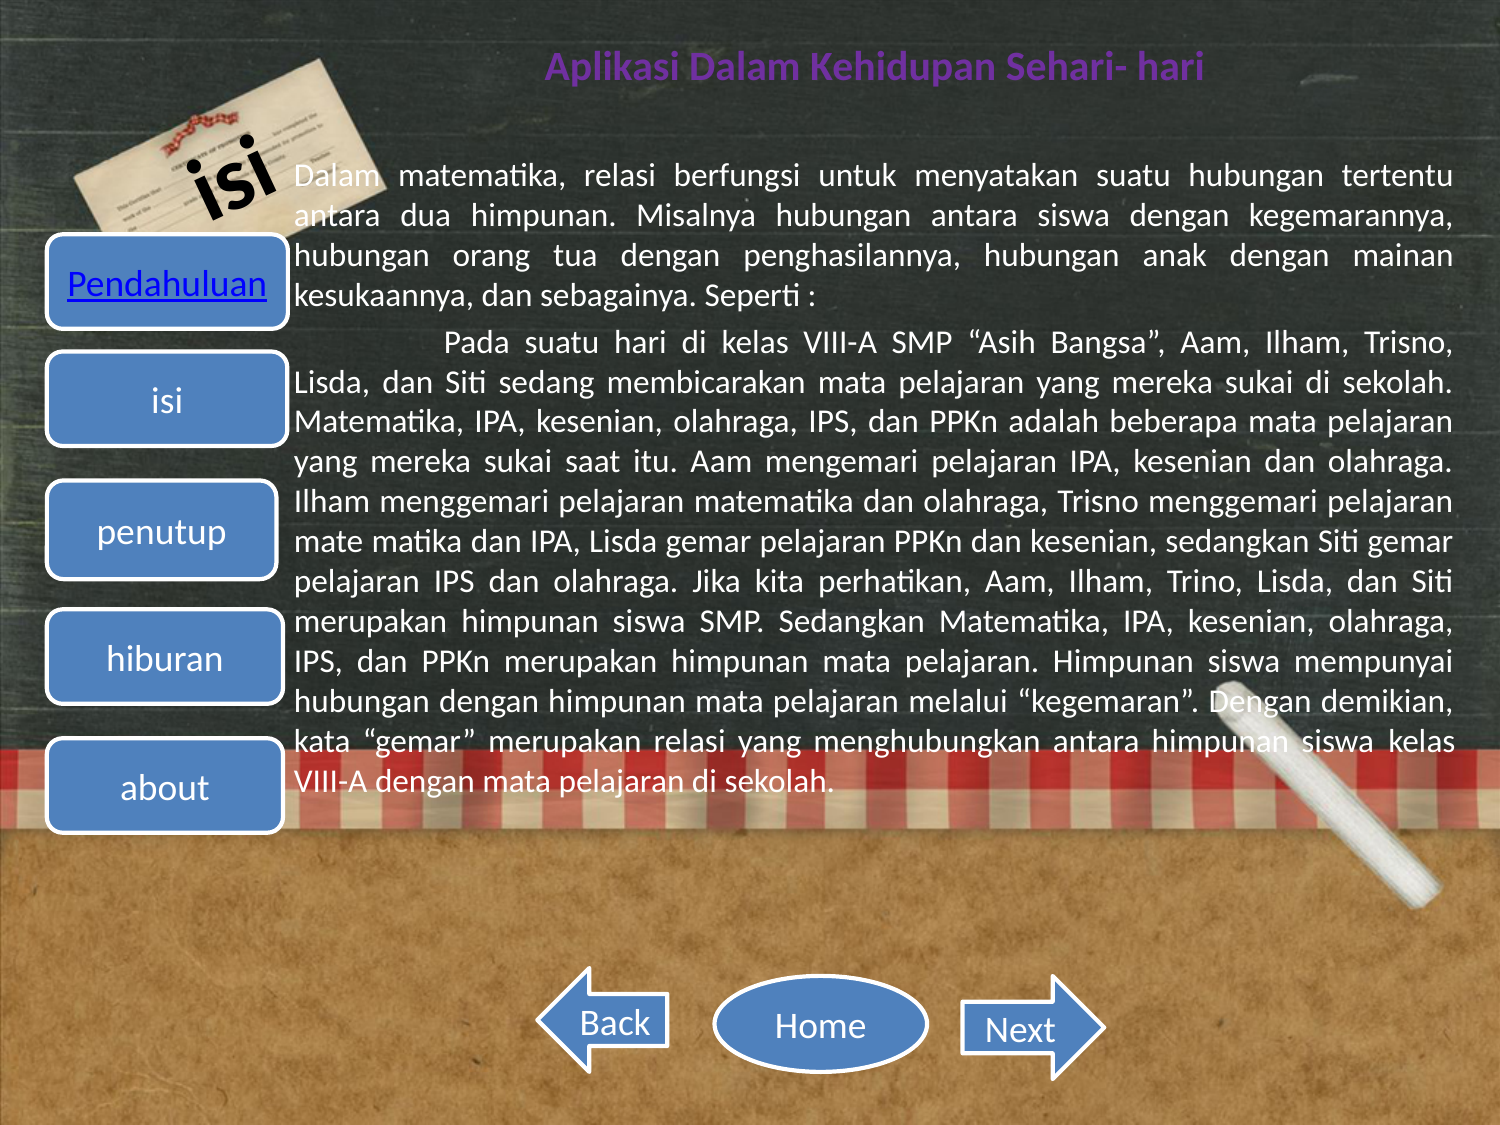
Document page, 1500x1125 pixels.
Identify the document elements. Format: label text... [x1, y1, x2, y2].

text_box hiburan [44, 607, 286, 706]
text_box Back [535, 966, 670, 1074]
text_box isi [44, 349, 290, 449]
text_box Next [960, 974, 1107, 1082]
text_box Pendahuluan [44, 232, 290, 331]
picture [0, 0, 1500, 1125]
list Aplikasi Dalam Kehidupan Sehari- hari Dalam matematika, relasi berfungsi untuk menyatakan suatu hubungan tertentu antara dua himpunan. Misalnya hubungan antara siswa dengan kegemarannya, hubungan orang tua dengan penghasilannya, hubungan anak dengan mainan kesukaannya, dan sebagainya. Seperti : Pada suatu hari di kelas VIII-A SMP “Asih Bangsa”, Aam, Ilham, Trisno, Lisda, dan Siti sedang membicarakan mata pelajaran yang mereka sukai di sekolah. Matematika, IPA, kesenian, olahraga, IPS, dan PPKn adalah beberapa mata pelajaran yang mereka sukai saat itu. Aam mengemari pelajaran IPA, kesenian dan olahraga. Ilham menggemari pelajaran matematika dan olahraga, Trisno menggemari pelajaran mate matika dan IPA, Lisda gemar pelajaran PPKn dan kesenian, sedangkan Siti gemar pelajaran IPS dan olahraga. Jika kita perhatikan, Aam, Ilham, Trino, Lisda, dan Siti merupakan himpunan siswa SMP. Sedangkan Matematika, IPA, kesenian, olahraga, IPS, dan PPKn merupakan himpunan mata pelajaran. Himpunan siswa mempunyai hubungan dengan himpunan mata pelajaran melalui “kegemaran”. Dengan demikian, kata “gemar” merupakan relasi yang menghubungkan antara himpunan siswa kelas VIII-A dengan mata pelajaran di sekolah. [279, 30, 1471, 946]
text_box penutup [44, 478, 279, 582]
text_box about [44, 736, 286, 835]
title isi [22, 72, 279, 243]
text_box Home [712, 973, 930, 1075]
